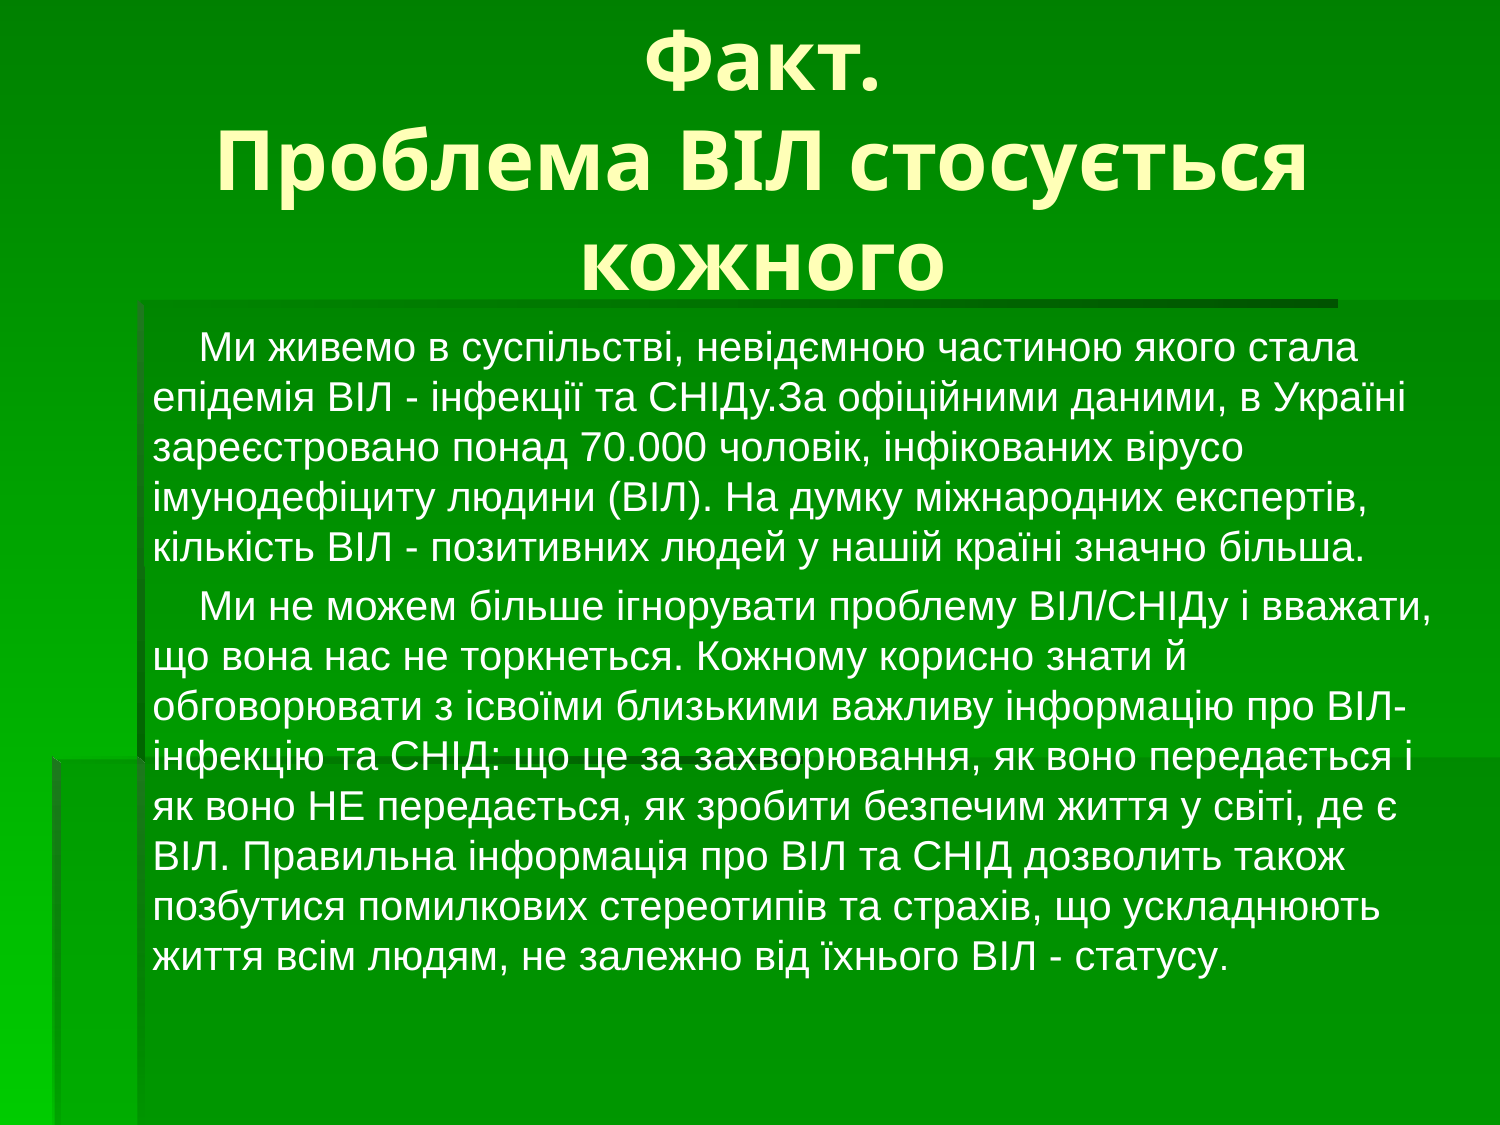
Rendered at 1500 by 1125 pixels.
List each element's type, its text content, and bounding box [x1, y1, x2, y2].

list Ми живемо в суспільстві, невідємною частиною якого стала епідемія ВІЛ - інфекції та СНІДу.За офіційними даними, в Україні зареєстровано понад 70.000 чоловік, інфікованих вірусо імунодефіциту людини (ВІЛ). На думку міжнародних експертів, кількість ВІЛ - позитивних людей у нашій країні значно більша. Ми не можем більше ігнорувати проблему ВІЛ/СНІДу і вважати, що вона нас не торкнеться. Кожному корисно знати й обговорювати з ісвоїми близькими важливу інформацію про ВІЛ-інфекцію та СНІД: що це за захворювання, як воно передається і як воно НЕ передається, як зробити безпечим життя у світі, де є ВІЛ. Правильна інформація про ВІЛ та СНІД дозволить також позбутися помилкових стереотипів та страхів, що ускладнюють життя всім людям, не залежно від їхнього ВІЛ - статусу. [137, 312, 1452, 1001]
title Факт. Проблема ВІЛ стосується кожного [74, 39, 1451, 276]
